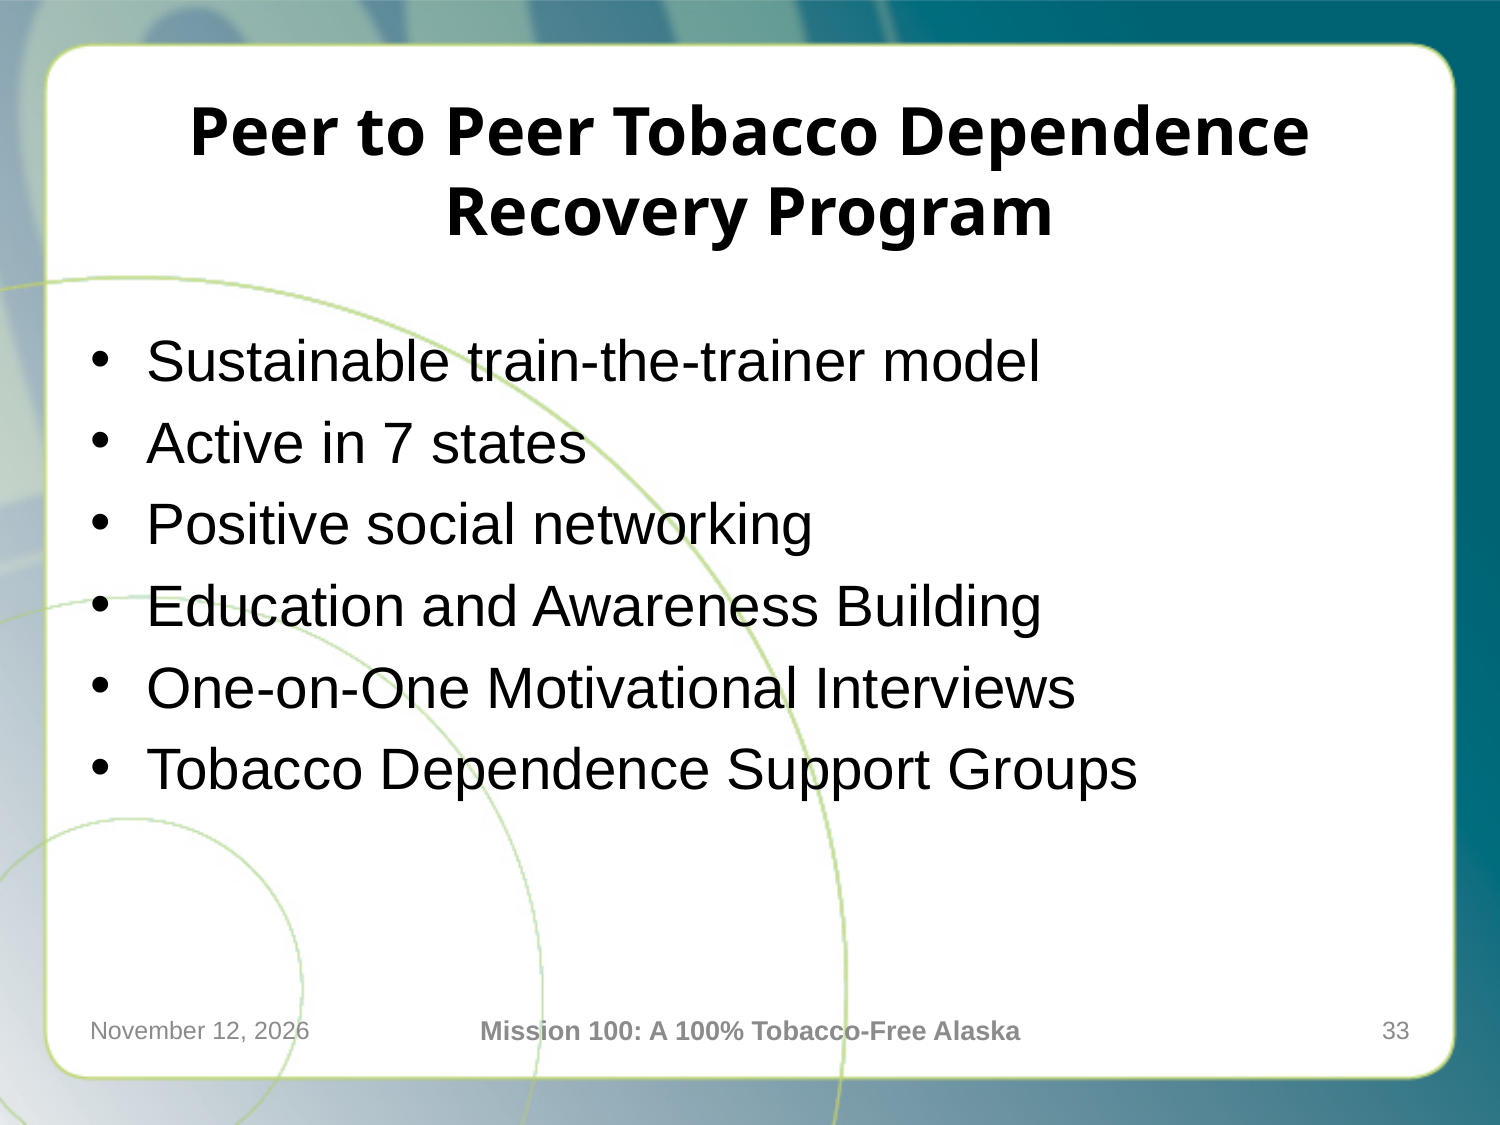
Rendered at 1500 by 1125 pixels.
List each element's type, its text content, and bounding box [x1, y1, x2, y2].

slide_number 33 [1074, 999, 1425, 1060]
list Sustainable train-the-trainer model Active in 7 states Positive social networking Education and Awareness Building One-on-One Motivational Interviews Tobacco Dependence Support Groups [75, 315, 1425, 971]
footer Mission 100: A 100% Tobacco-Free Alaska [425, 999, 1074, 1060]
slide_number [75, 999, 425, 1060]
title Peer to Peer Tobacco Dependence Recovery Program [75, 75, 1425, 263]
picture [0, 0, 1500, 1125]
